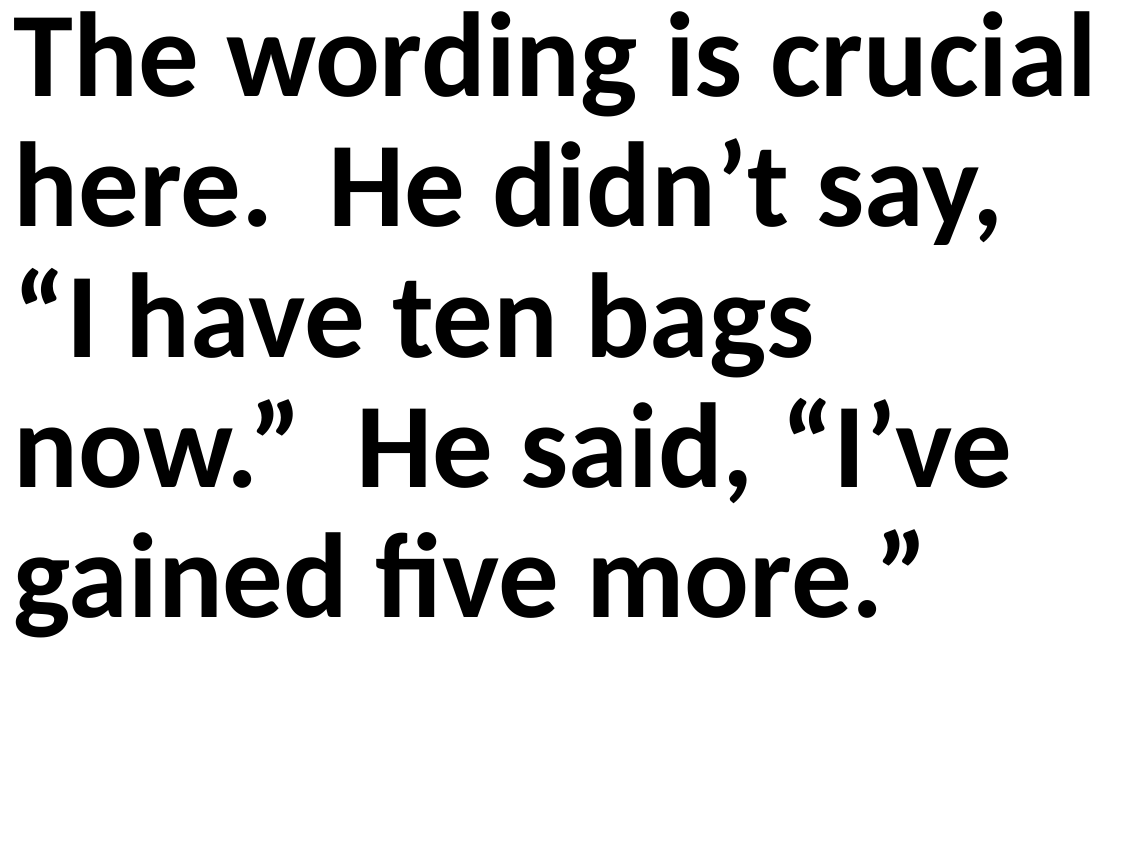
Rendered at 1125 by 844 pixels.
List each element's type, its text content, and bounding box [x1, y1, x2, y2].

list The wording is crucial here. He didn’t say, “I have ten bags now.” He said, “I’ve gained five more.” [0, 0, 1125, 685]
